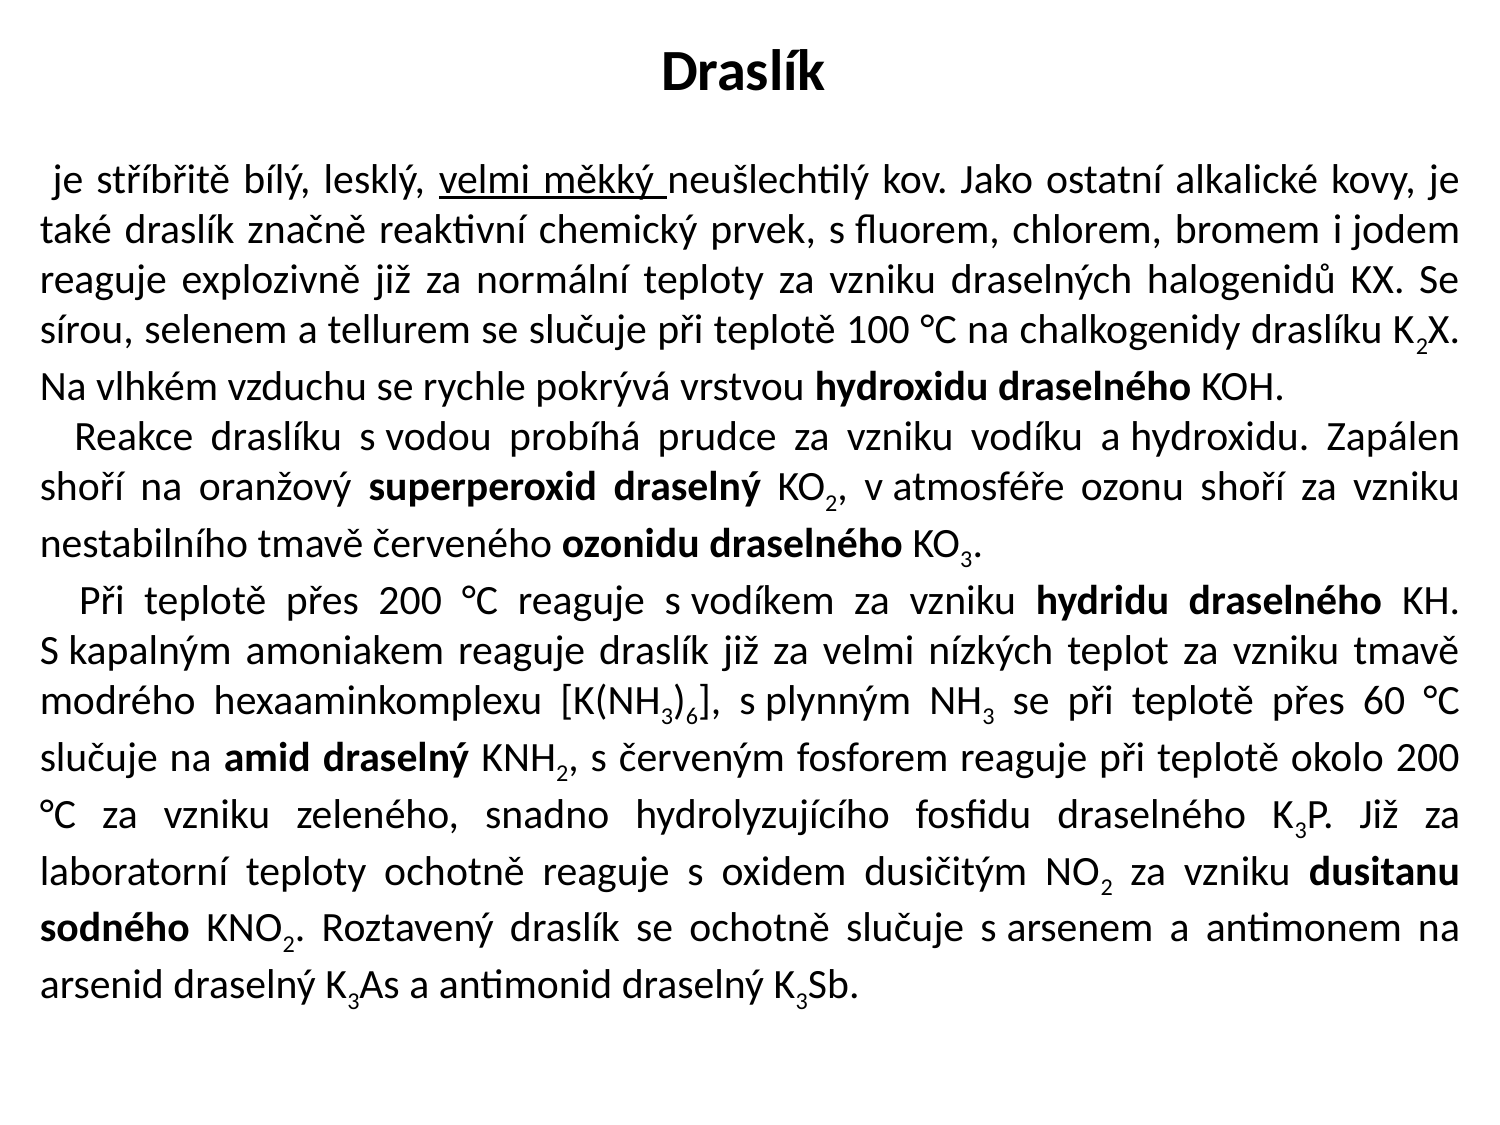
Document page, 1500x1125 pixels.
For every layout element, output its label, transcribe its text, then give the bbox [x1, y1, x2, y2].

text_box Draslík je stříbřitě bílý, lesklý, velmi měkký neušlechtilý kov. Jako ostatní alkalické kovy, je také draslík značně reaktivní chemický prvek, s fluorem, chlorem, bromem i jodem reaguje explozivně již za normální teploty za vzniku draselných halogenidů KX. Se sírou, selenem a tellurem se slučuje při teplotě 100 °C na chalkogenidy draslíku K2X. Na vlhkém vzduchu se rychle pokrývá vrstvou hydroxidu draselného KOH. Reakce draslíku s vodou probíhá prudce za vzniku vodíku a hydroxidu. Zapálen shoří na oranžový superperoxid draselný KO2, v atmosféře ozonu shoří za vzniku nestabilního tmavě červeného ozonidu draselného KO3. Při teplotě přes 200 °C reaguje s vodíkem za vzniku hydridu draselného KH. S kapalným amoniakem reaguje draslík již za velmi nízkých teplot za vzniku tmavě modrého hexaaminkomplexu [K(NH3)6], s plynným NH3 se při teplotě přes 60 °C slučuje na amid draselný KNH2, s červeným fosforem reaguje při teplotě okolo 200 °C za vzniku zeleného, snadno hydrolyzujícího fosfidu draselného K3P. Již za laboratorní teploty ochotně reaguje s oxidem dusičitým NO2 za vzniku dusitanu sodného KNO2. Roztavený draslík se ochotně slučuje s arsenem a antimonem na arsenid draselný K3As a antimonid draselný K3Sb. [24, 24, 1475, 1022]
